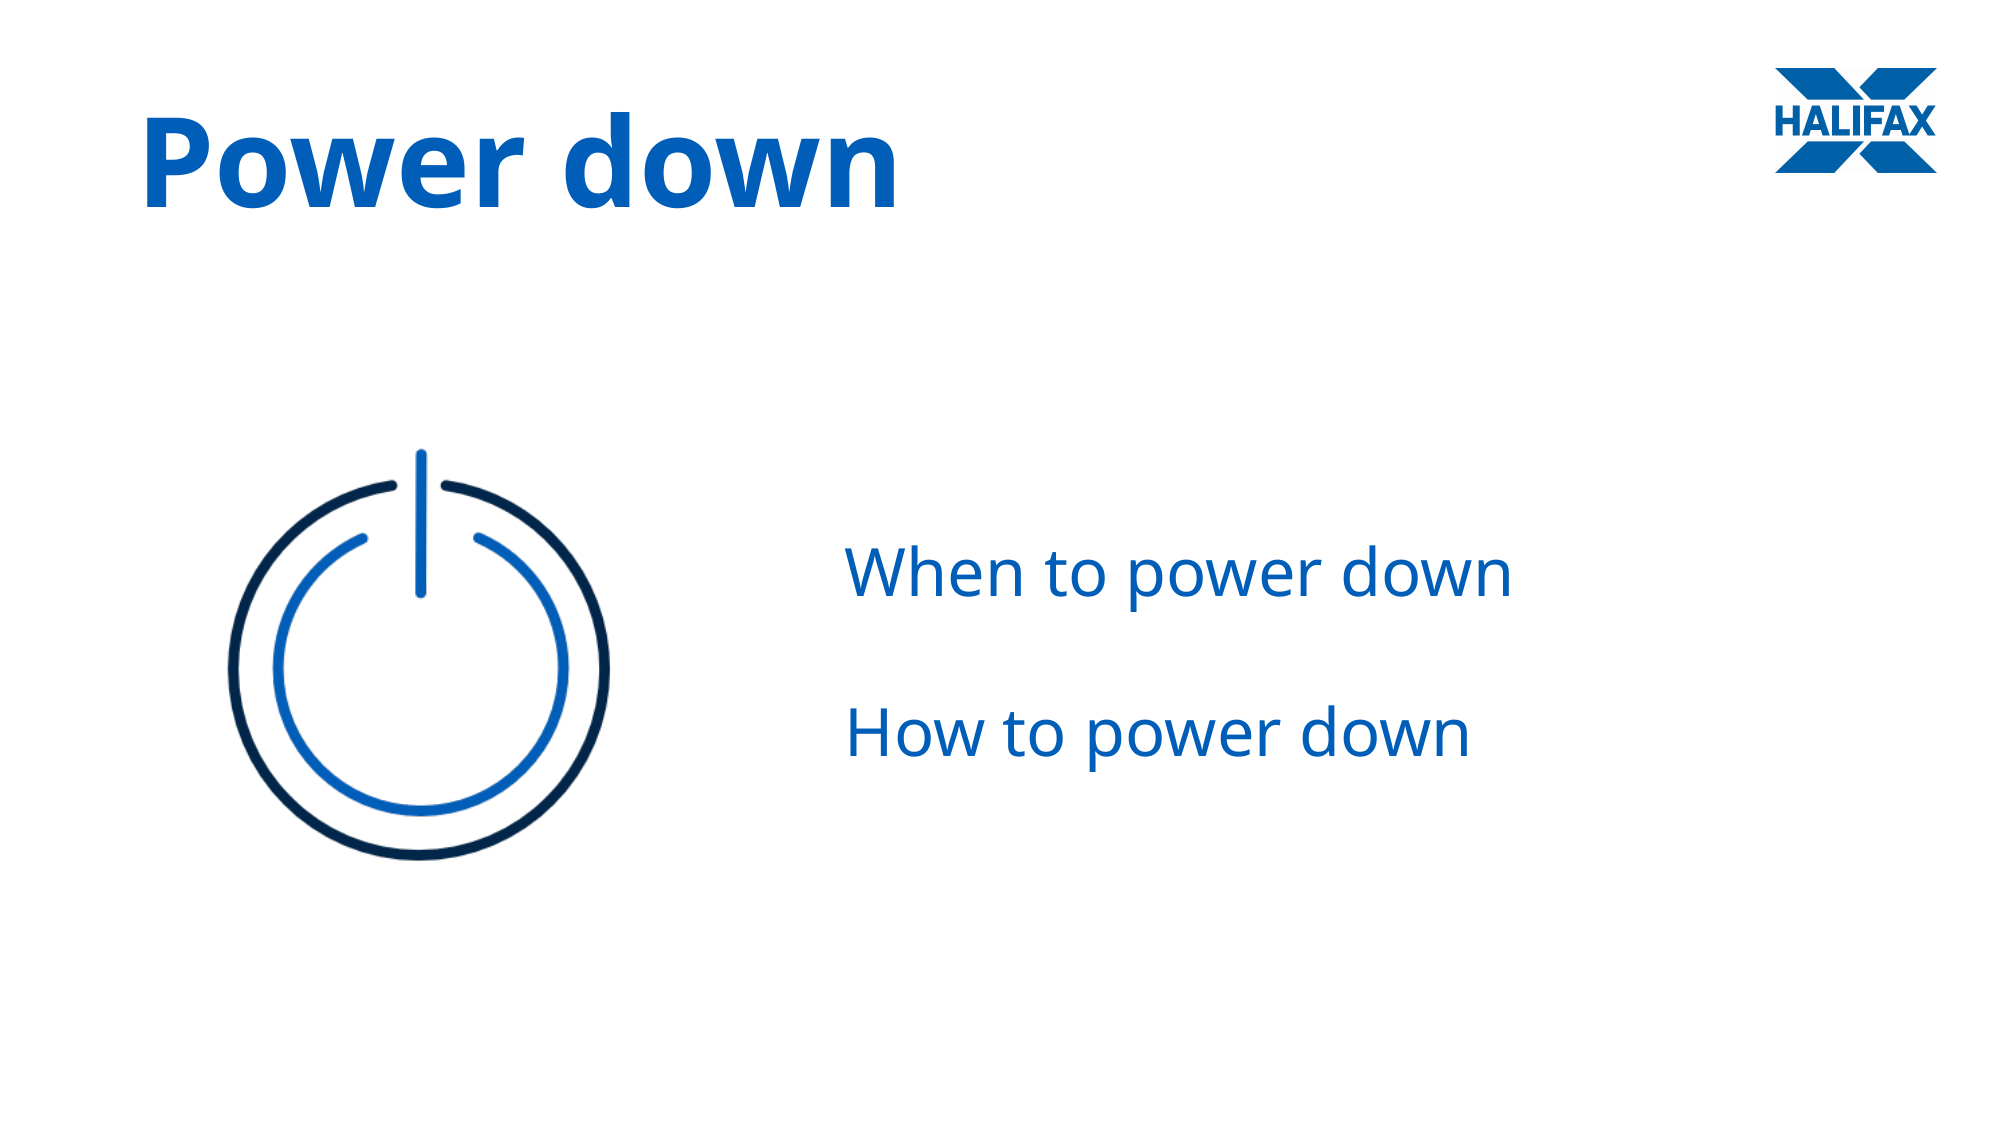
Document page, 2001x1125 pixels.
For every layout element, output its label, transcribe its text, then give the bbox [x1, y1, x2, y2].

list When to power down How to power down [830, 328, 1879, 972]
picture [118, 366, 724, 972]
picture [1775, 68, 1937, 173]
list Power down [121, 75, 1579, 221]
